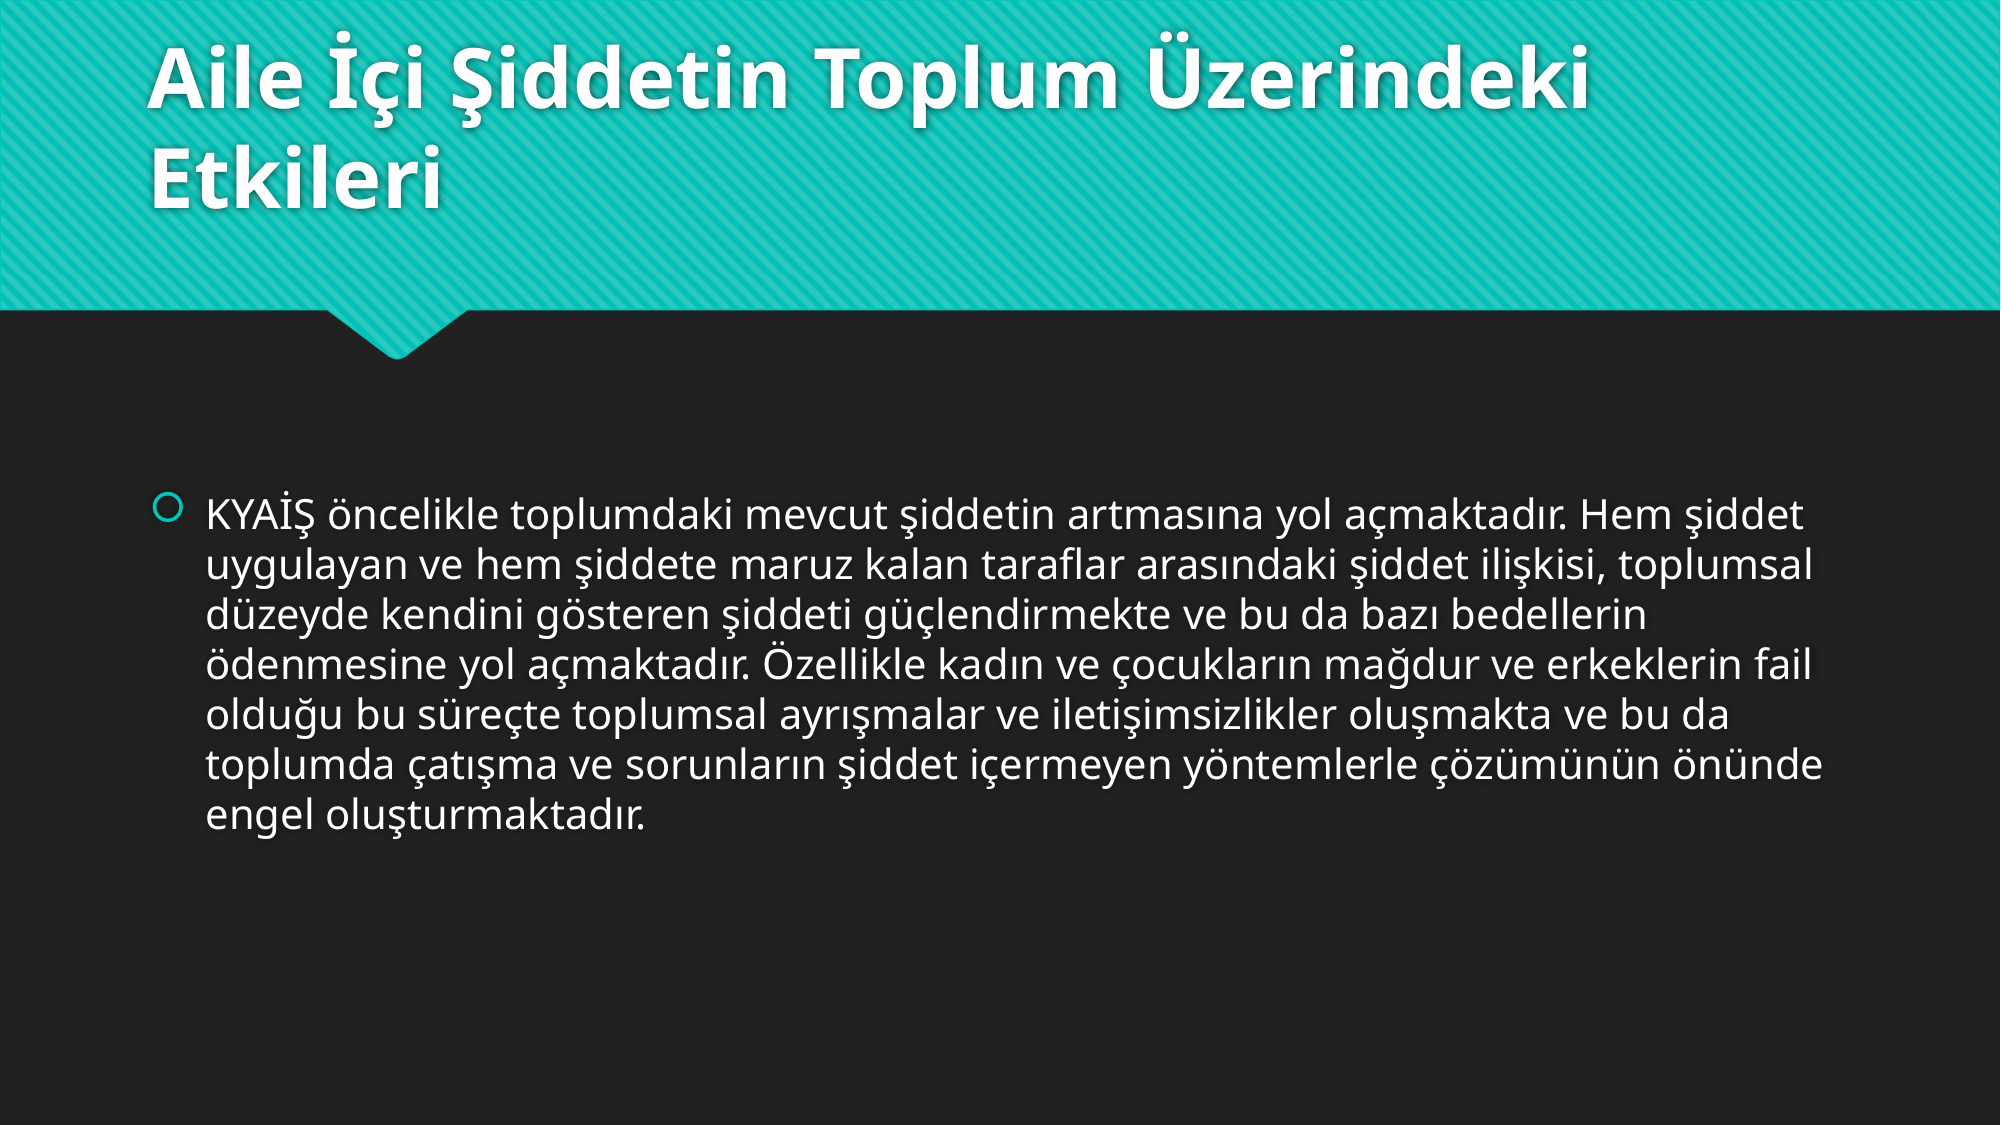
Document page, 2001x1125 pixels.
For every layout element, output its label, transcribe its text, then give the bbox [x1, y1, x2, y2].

list KYAİŞ öncelikle toplumdaki mevcut şiddetin artmasına yol açmaktadır. Hem şiddet uygulayan ve hem şiddete maruz kalan taraflar arasındaki şiddet ilişkisi, toplumsal düzeyde kendini gösteren şiddeti güçlendirmekte ve bu da bazı bedellerin ödenmesine yol açmaktadır. Özellikle kadın ve çocukların mağdur ve erkeklerin fail olduğu bu süreçte toplumsal ayrışmalar ve iletişimsizlikler oluşmakta ve bu da toplumda çatışma ve sorunların şiddet içermeyen yöntemlerle çözümünün önünde engel oluşturmaktadır. [134, 364, 1866, 962]
title Aile İçi Şiddetin Toplum Üzerindeki Etkileri [132, 73, 1868, 233]
